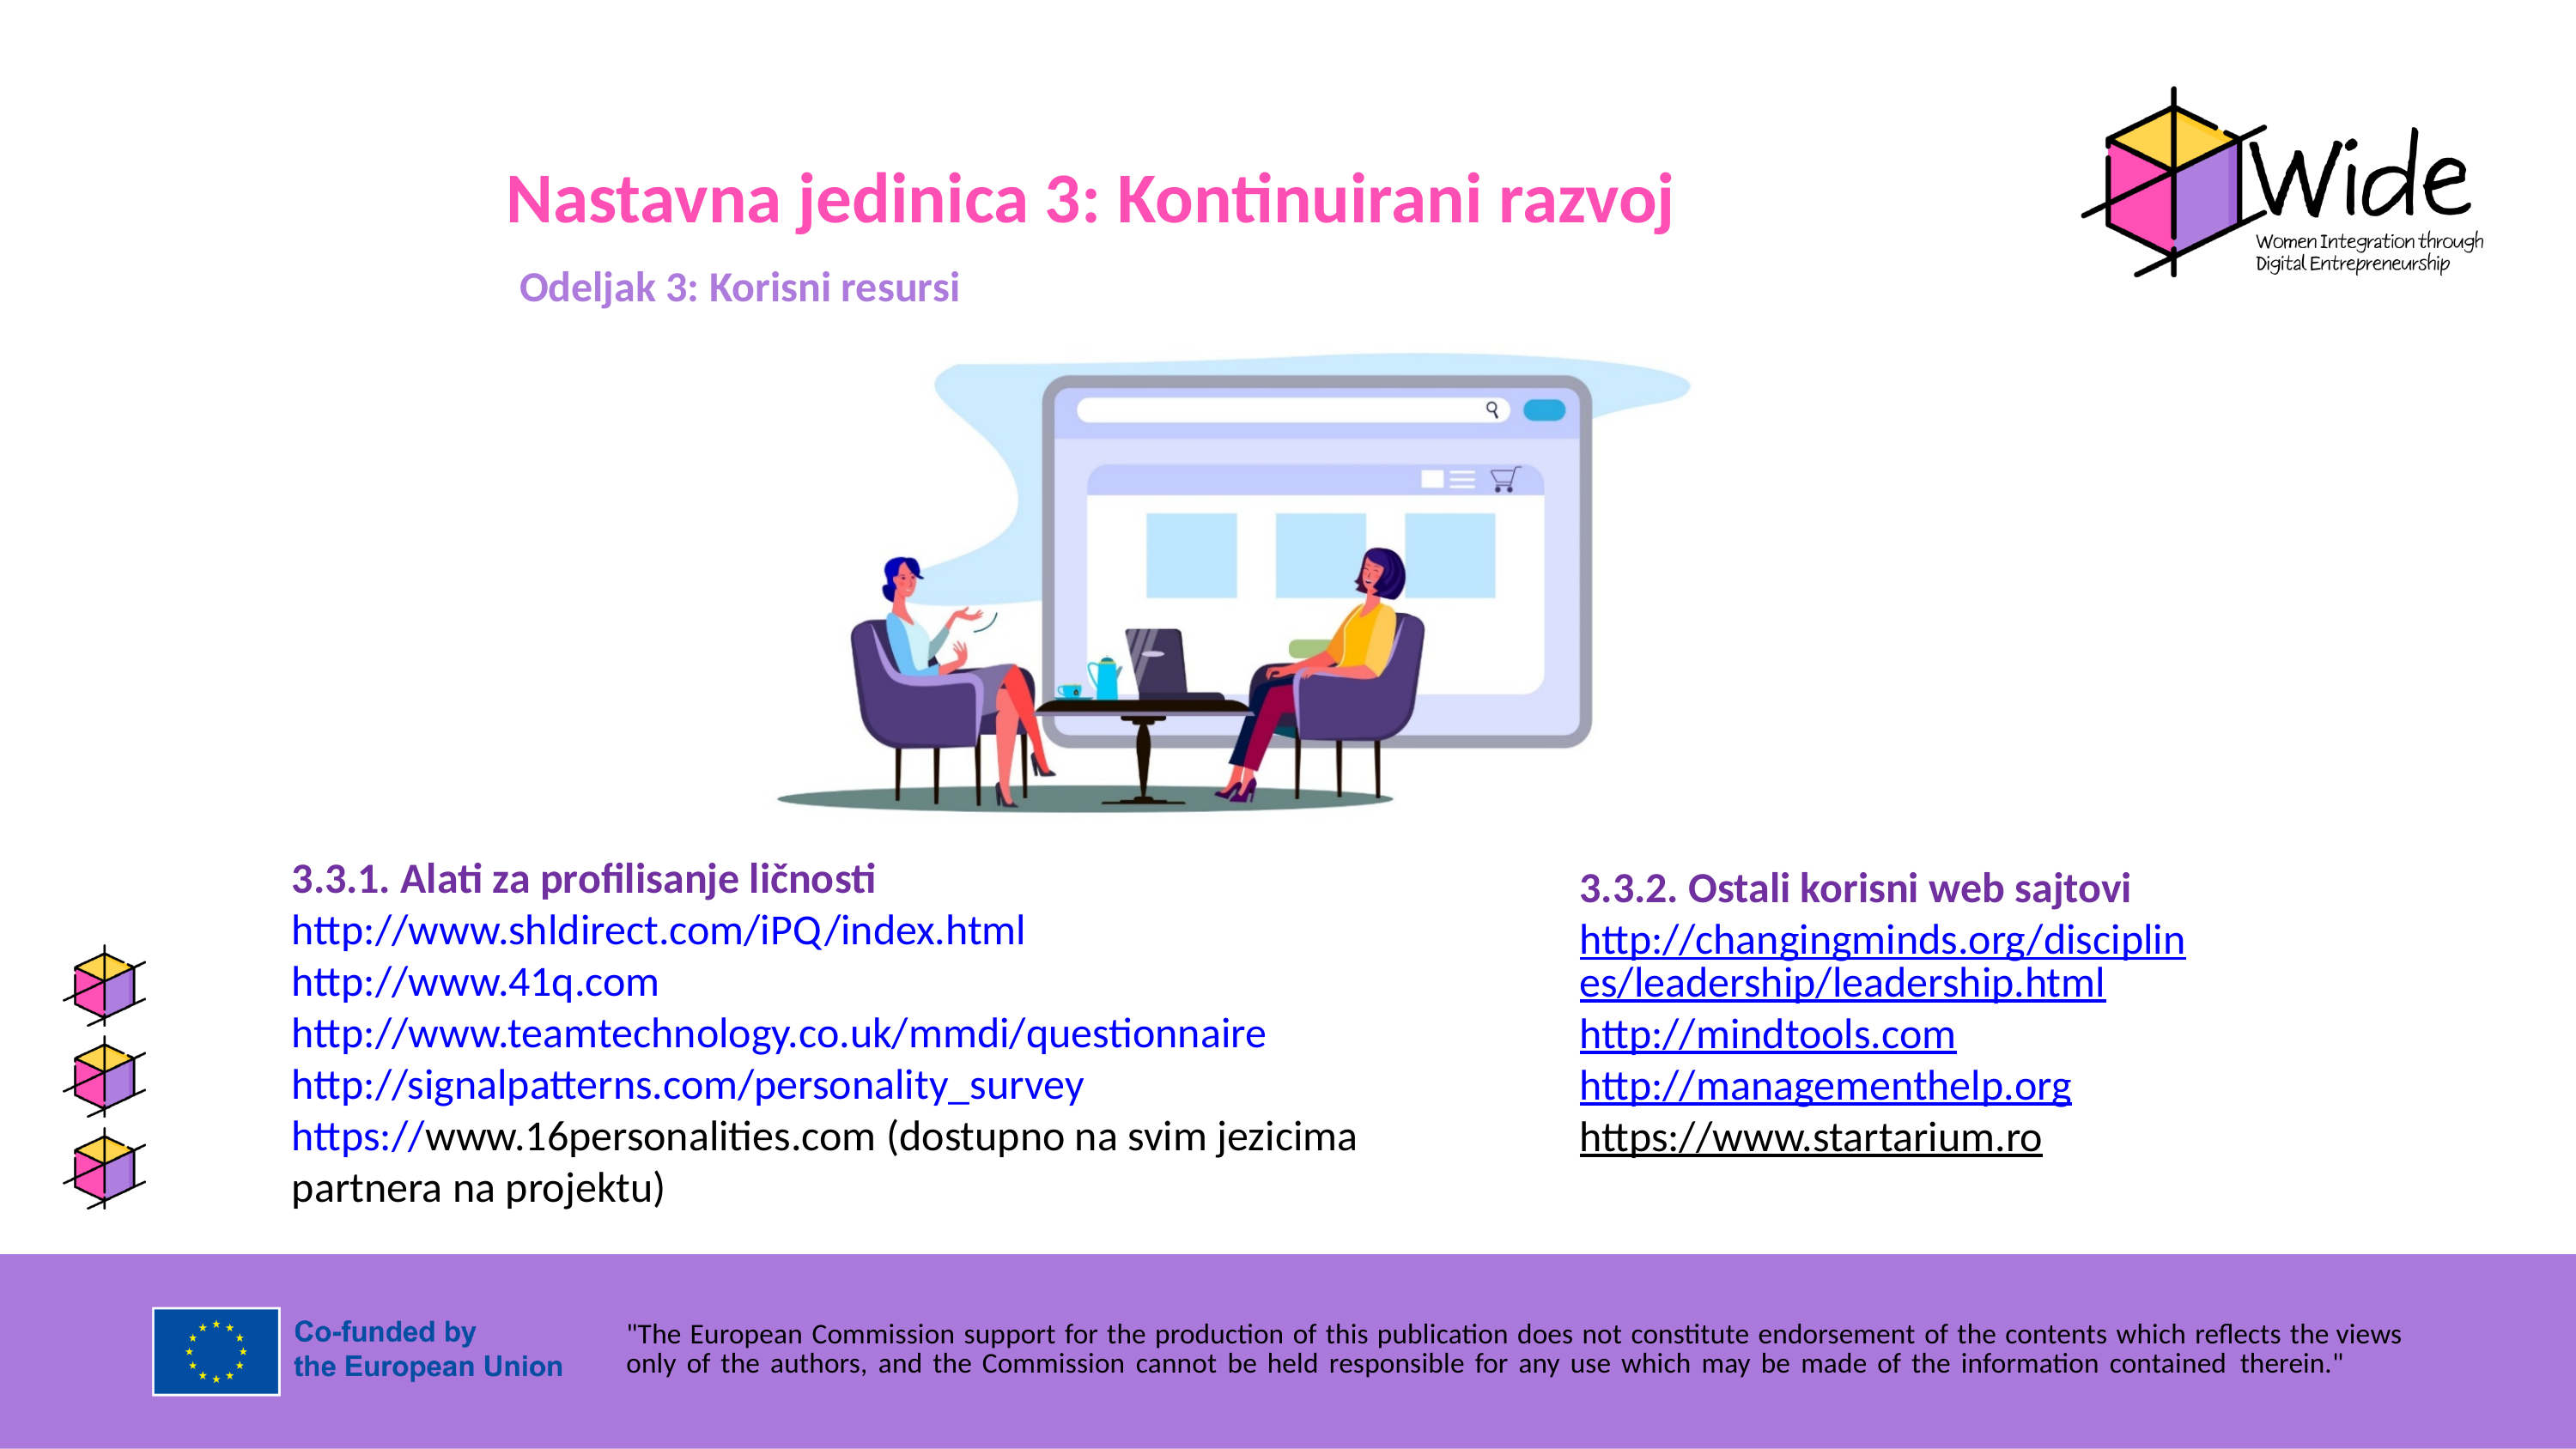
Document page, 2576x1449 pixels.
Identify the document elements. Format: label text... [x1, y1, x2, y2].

picture [149, 1304, 593, 1399]
picture [63, 944, 146, 1027]
picture [2017, 27, 2552, 336]
picture [63, 1127, 146, 1210]
text_box Odeljak 3: Korisni resursi [507, 252, 974, 317]
picture [63, 1035, 146, 1118]
text_box Nastavna jedinica 3: Kontinuirani razvoj [494, 144, 1803, 244]
text_box 3.3.2. Ostali korisni web sajtovi http://changingminds.org/disciplines/leadership/leadership.html http://mindtools.com http://managementhelp.org https://www.startarium.ro [1566, 852, 2211, 1124]
picture [665, 262, 1804, 903]
text_box 3.3.1. Alati za profilisanje ličnosti http://www.shldirect.com/iPQ/index.html http://www.41q.com http://www.teamtechnology.co.uk/mmdi/questionnaire http://signalpatterns.com/personality_survey https://www.16personalities.com (dostupno na svim jezicima partnera na projektu) [278, 844, 1460, 1218]
